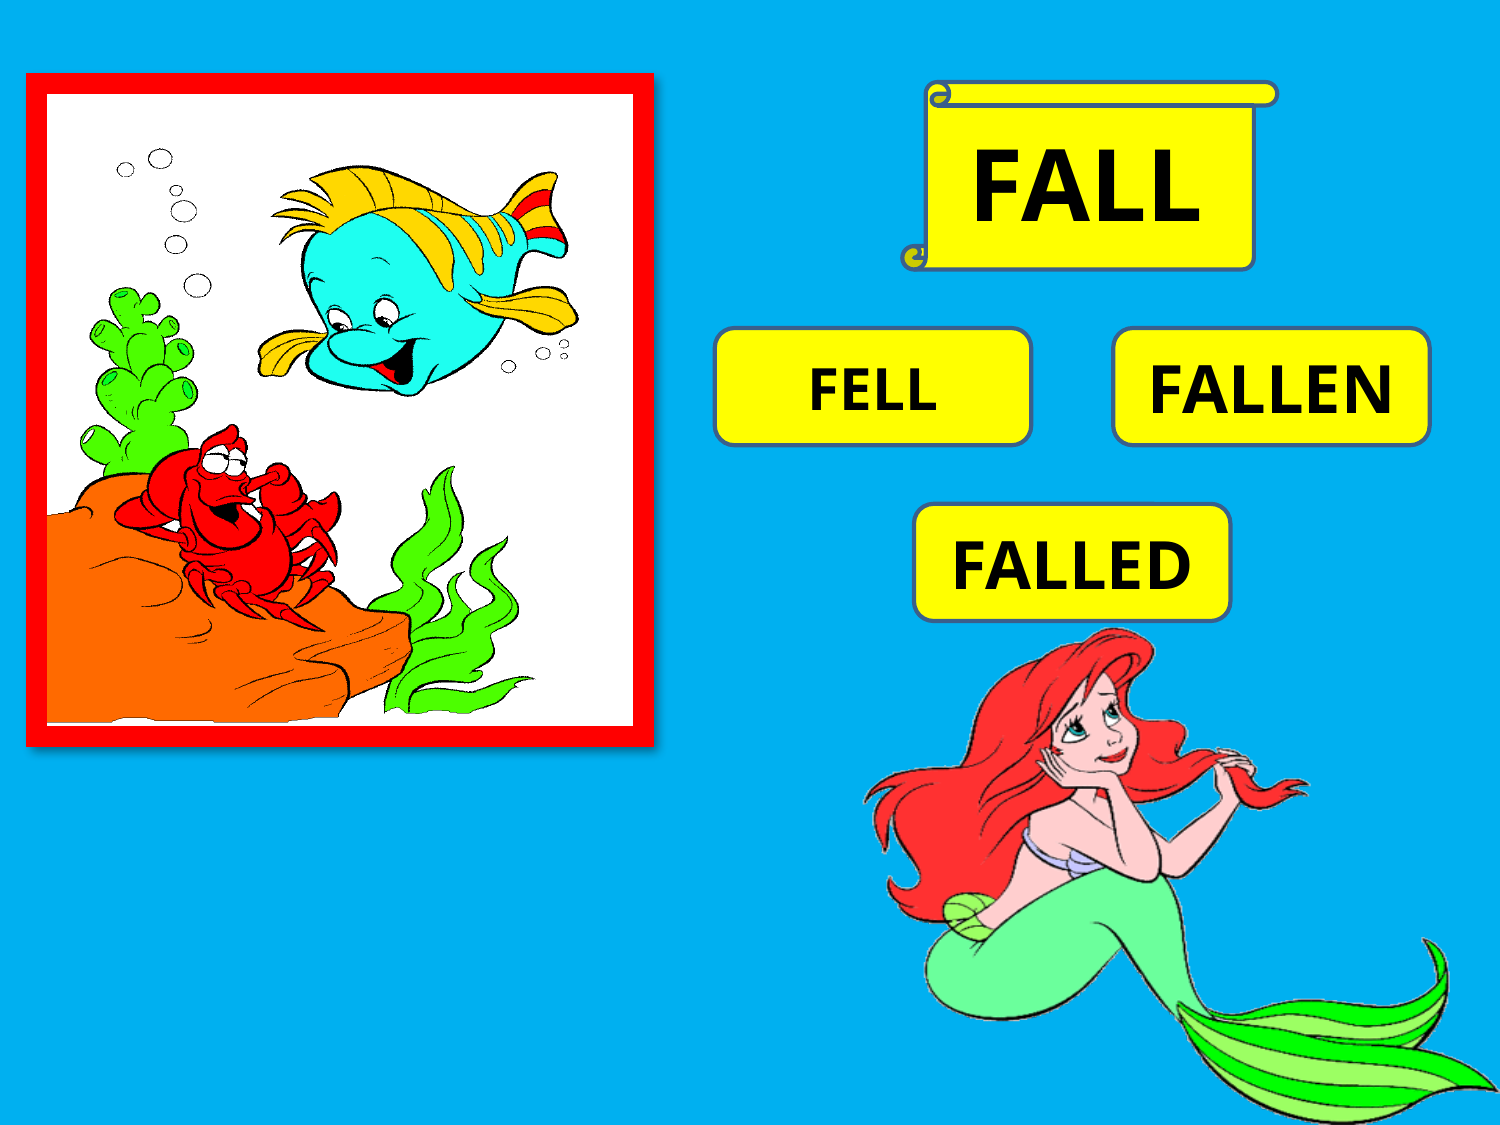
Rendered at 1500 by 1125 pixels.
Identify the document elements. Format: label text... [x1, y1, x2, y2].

text_box FALLEN [1111, 325, 1432, 448]
picture [863, 628, 1500, 1125]
text_box FALLED [911, 501, 1233, 619]
picture [46, 93, 633, 727]
text_box FELL [712, 325, 1034, 448]
text_box FALL [900, 79, 1280, 272]
